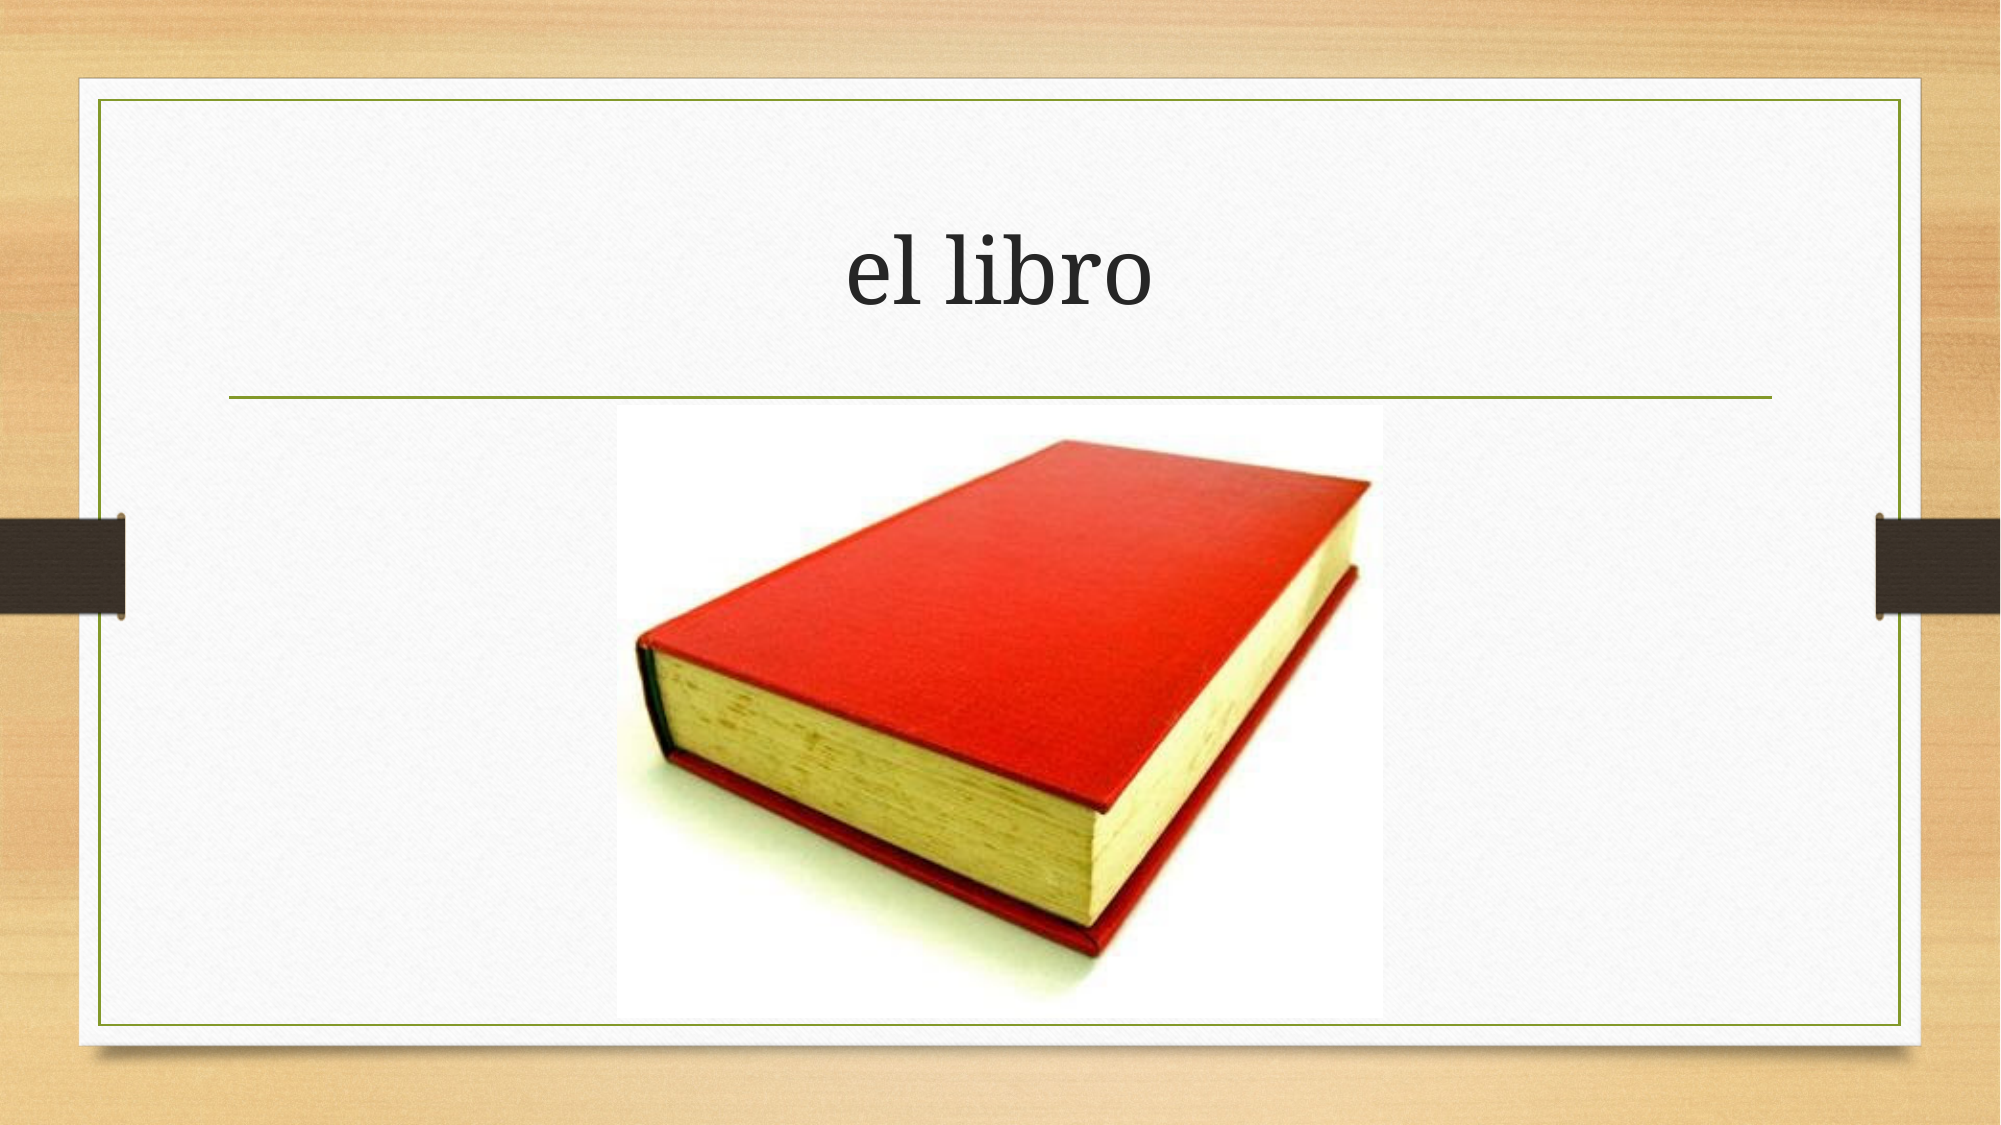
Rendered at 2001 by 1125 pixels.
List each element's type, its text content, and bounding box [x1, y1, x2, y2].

picture [0, 0, 2001, 1125]
title el libro [212, 161, 1788, 375]
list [617, 405, 1383, 1019]
